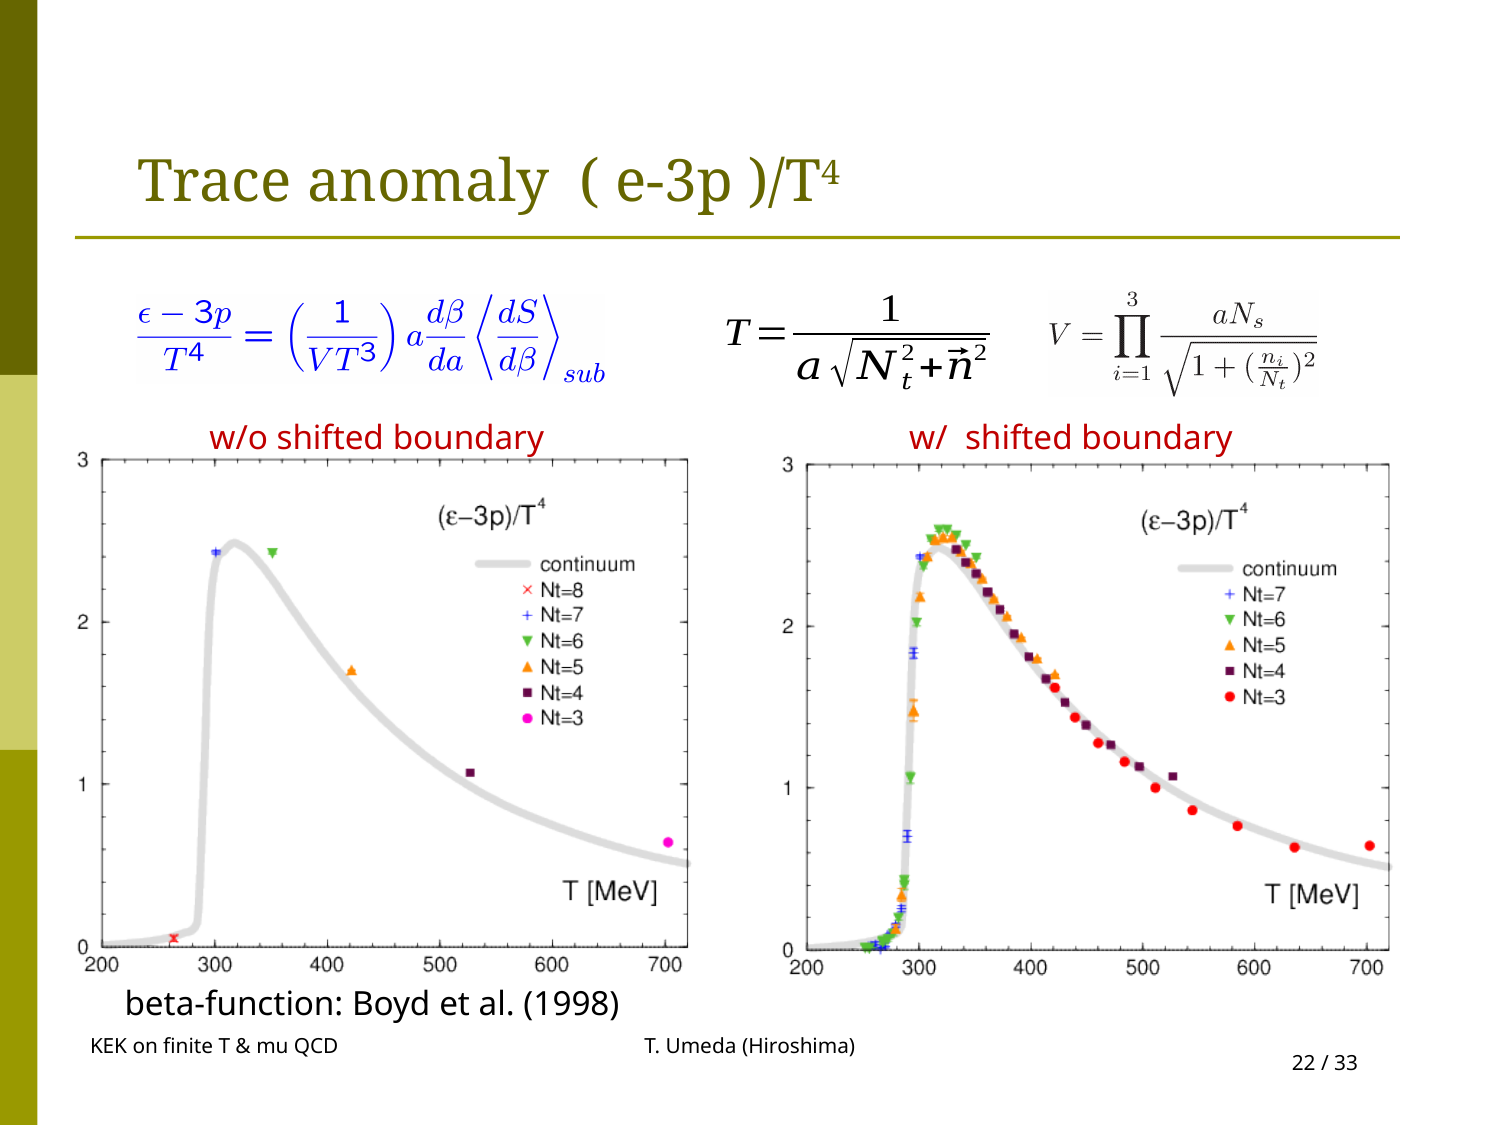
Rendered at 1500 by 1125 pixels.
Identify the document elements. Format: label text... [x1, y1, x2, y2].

slide_number KEK on finite T & mu QCD [75, 1025, 425, 1100]
text_box beta-function: Boyd et al. (1998) [109, 983, 703, 1030]
picture [76, 448, 703, 977]
title Trace anomaly ( e-3p )/T4 [122, 101, 1329, 221]
picture [1048, 290, 1319, 398]
text_box w/ shifted boundary [894, 408, 1249, 452]
picture [136, 294, 605, 384]
footer T. Umeda (Hiroshima) [512, 1025, 988, 1100]
text_box w/o shifted boundary [194, 408, 560, 446]
picture [780, 453, 1400, 977]
